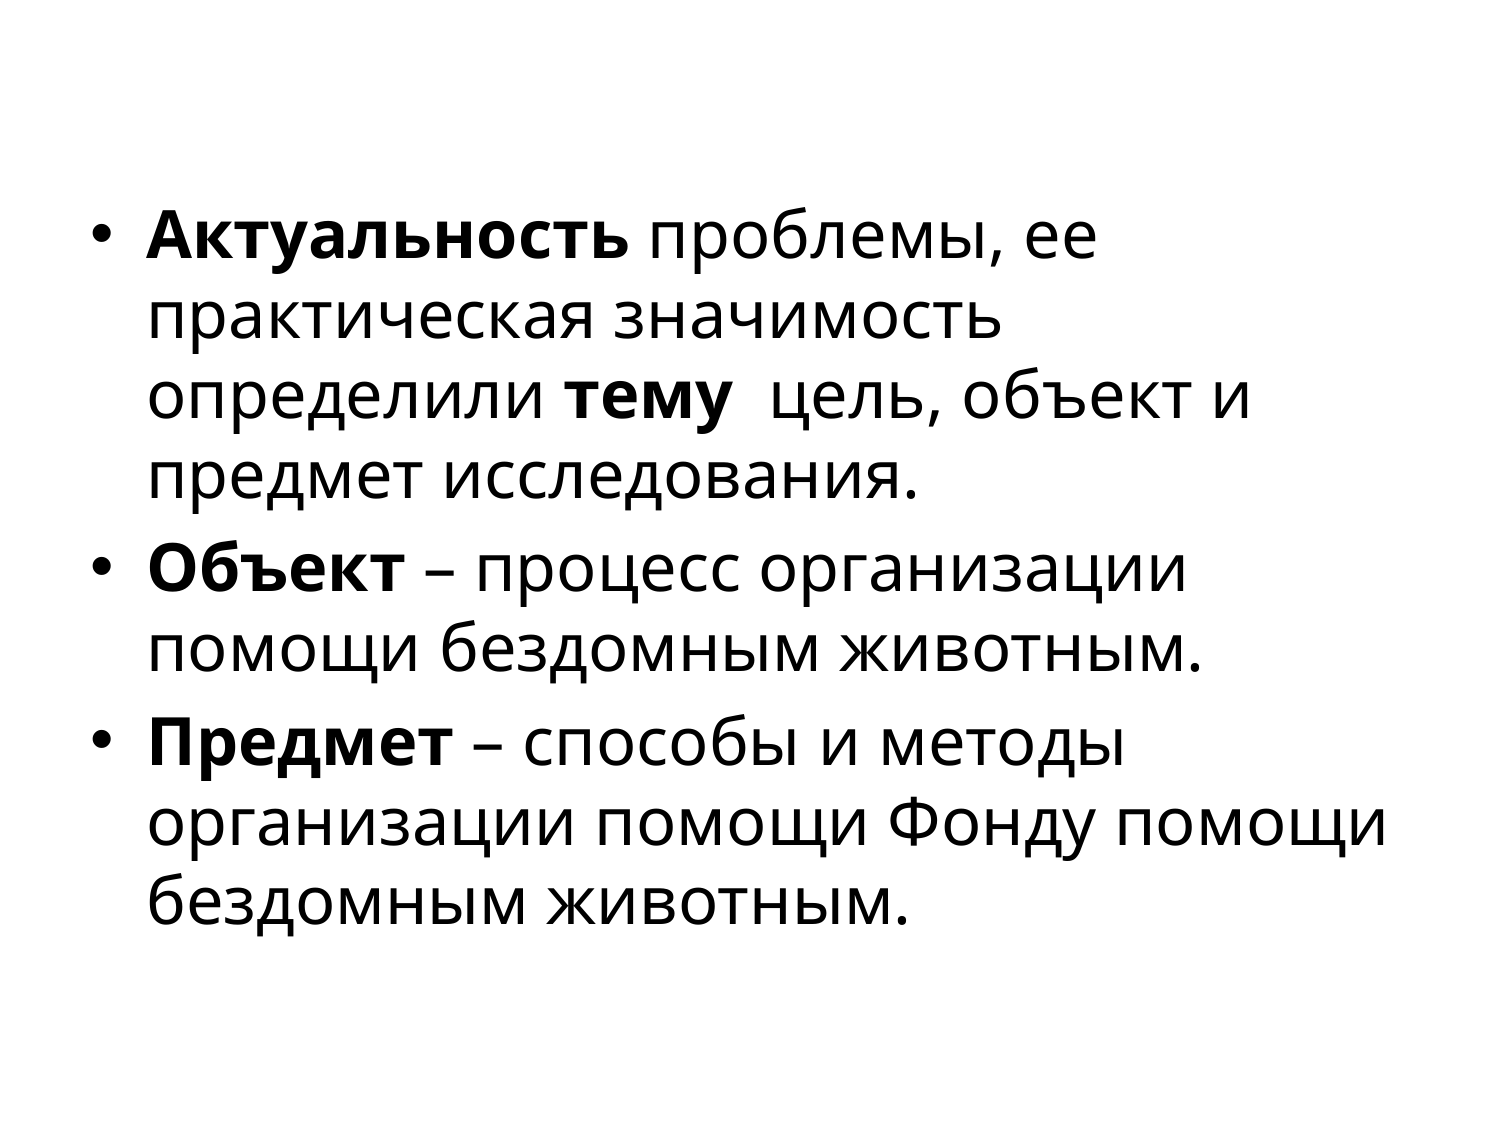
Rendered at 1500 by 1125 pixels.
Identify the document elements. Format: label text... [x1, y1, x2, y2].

list Актуальность проблемы, ее практическая значимость определили тему цель, объект и предмет исследования. Объект – процесс организации помощи бездомным животным. Предмет – способы и методы организации помощи Фонду помощи бездомным животным. [75, 184, 1425, 1005]
